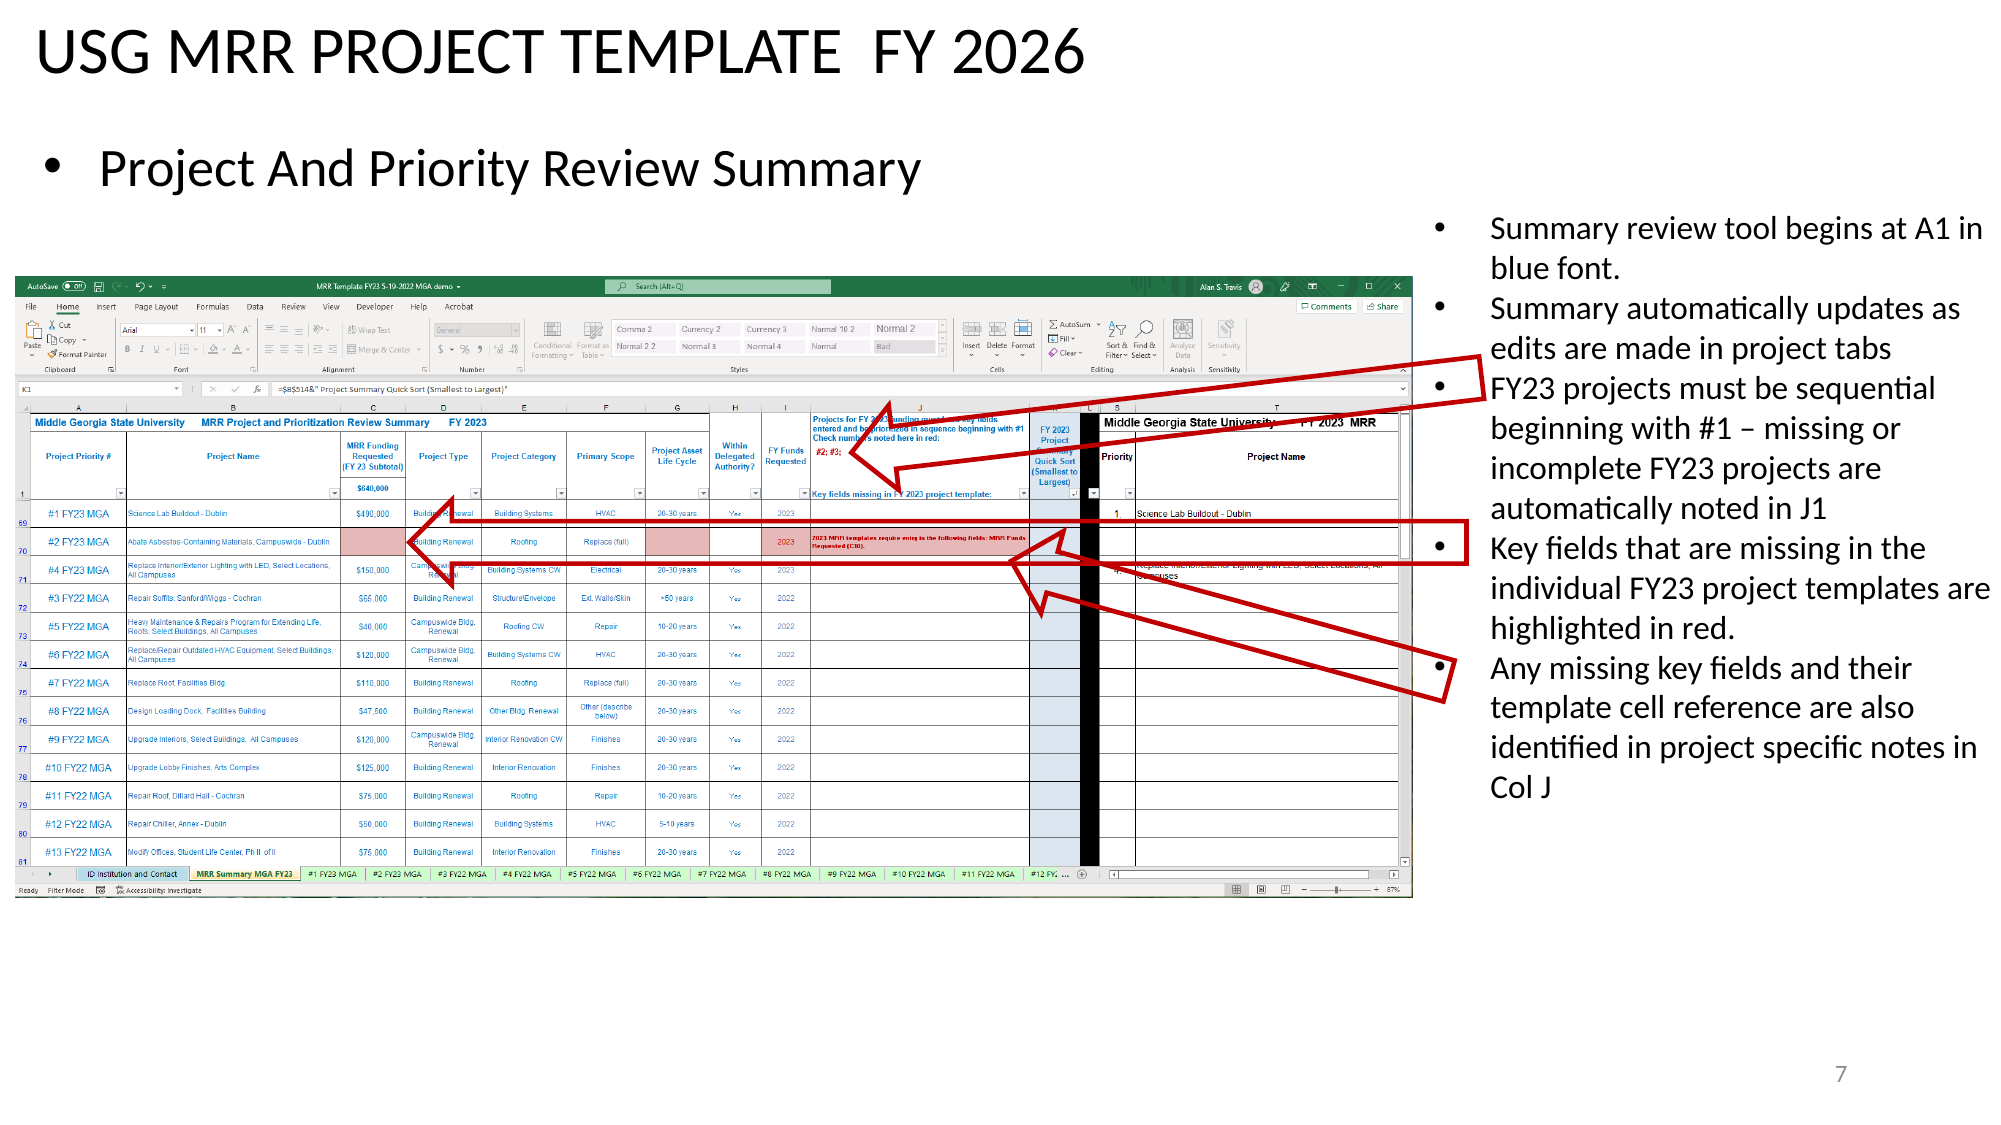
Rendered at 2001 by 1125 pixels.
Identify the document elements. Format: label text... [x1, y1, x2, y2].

text_box USG MRR PROJECT TEMPLATE FY 2026 [20, 0, 1137, 95]
text_box [1413, 647, 1456, 703]
slide_number 7 [1412, 1042, 1863, 1103]
text_box [1413, 355, 1486, 409]
text_box Project And Priority Review Summary [28, 94, 1000, 205]
picture [15, 276, 1413, 898]
text_box Summary review tool begins at A1 in blue font. Summary automatically updates as edits are made in project tabs FY23 projects must be sequential beginning with #1 – missing or incomplete FY23 projects are automatically noted in J1 Key fields that are missing in the individual FY23 project templates are highlighted in red. Any missing key fields and their template cell reference are also identified in project specific notes in Col J [1419, 199, 2000, 813]
text_box [1413, 520, 1468, 565]
